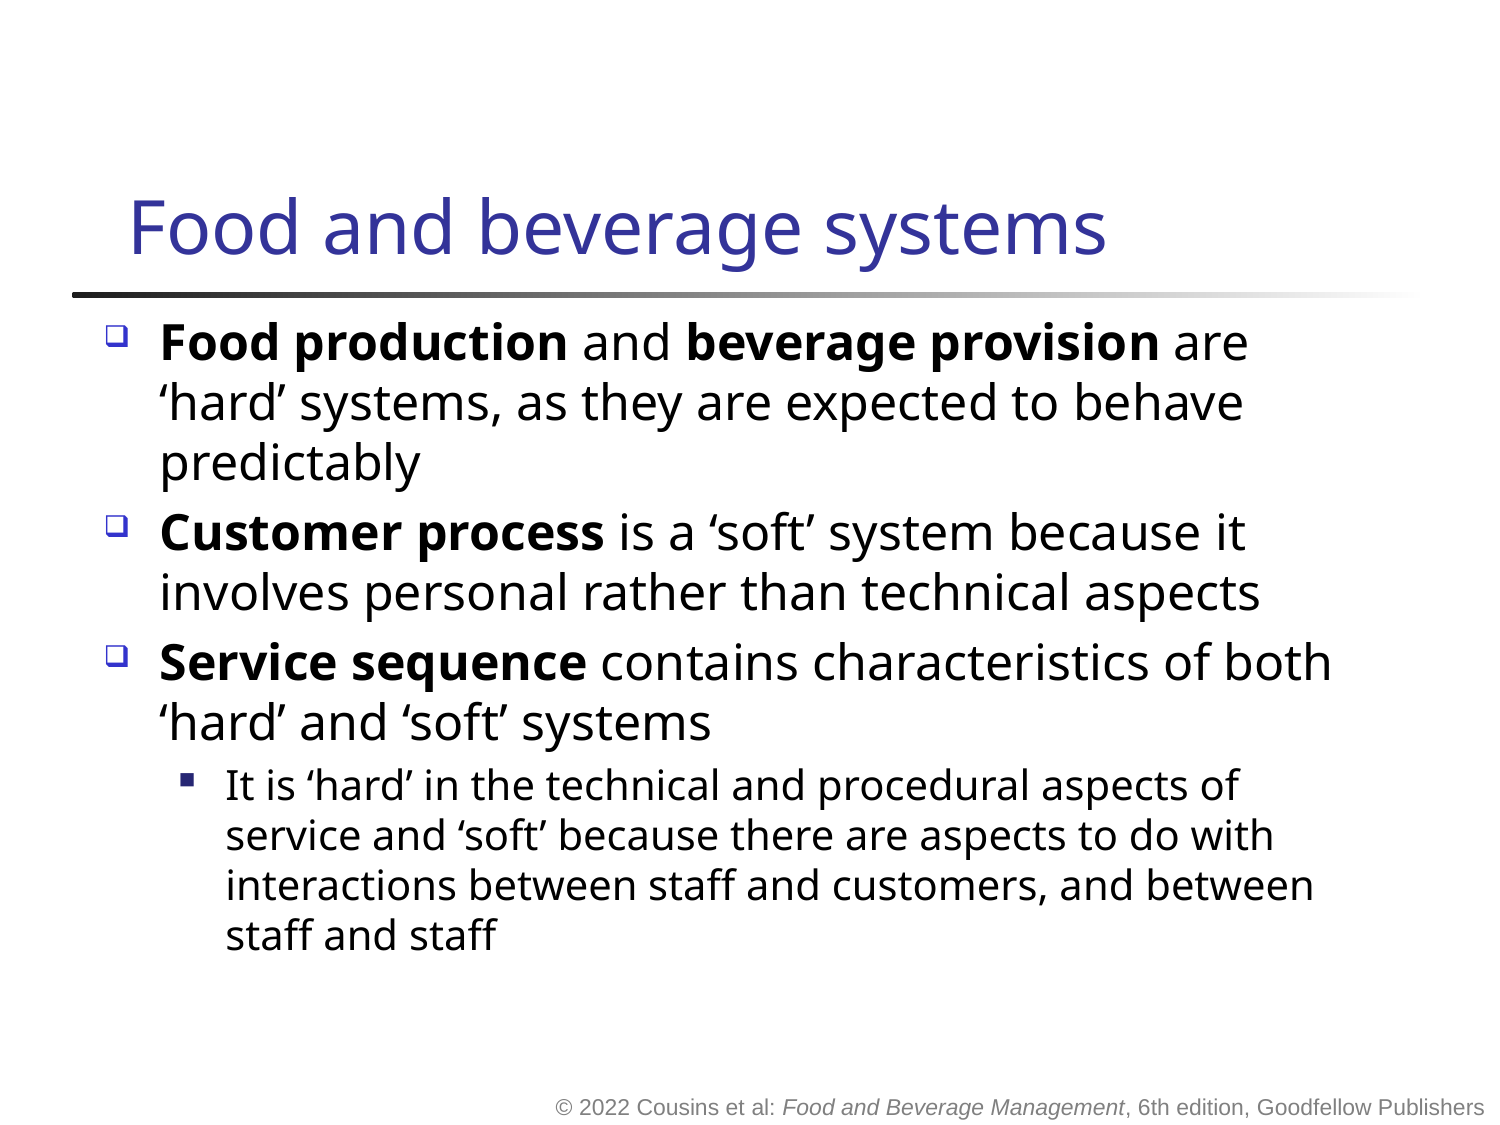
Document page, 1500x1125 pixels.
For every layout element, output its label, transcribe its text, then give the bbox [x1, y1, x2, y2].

list Food production and beverage provision are ‘hard’ systems, as they are expected to behave predictably Customer process is a ‘soft’ system because it involves personal rather than technical aspects Service sequence contains characteristics of both ‘hard’ and ‘soft’ systems It is ‘hard’ in the technical and procedural aspects of service and ‘soft’ because there are aspects to do with interactions between staff and customers, and between staff and staff [88, 302, 1364, 1059]
title Food and beverage systems [112, 90, 1391, 278]
